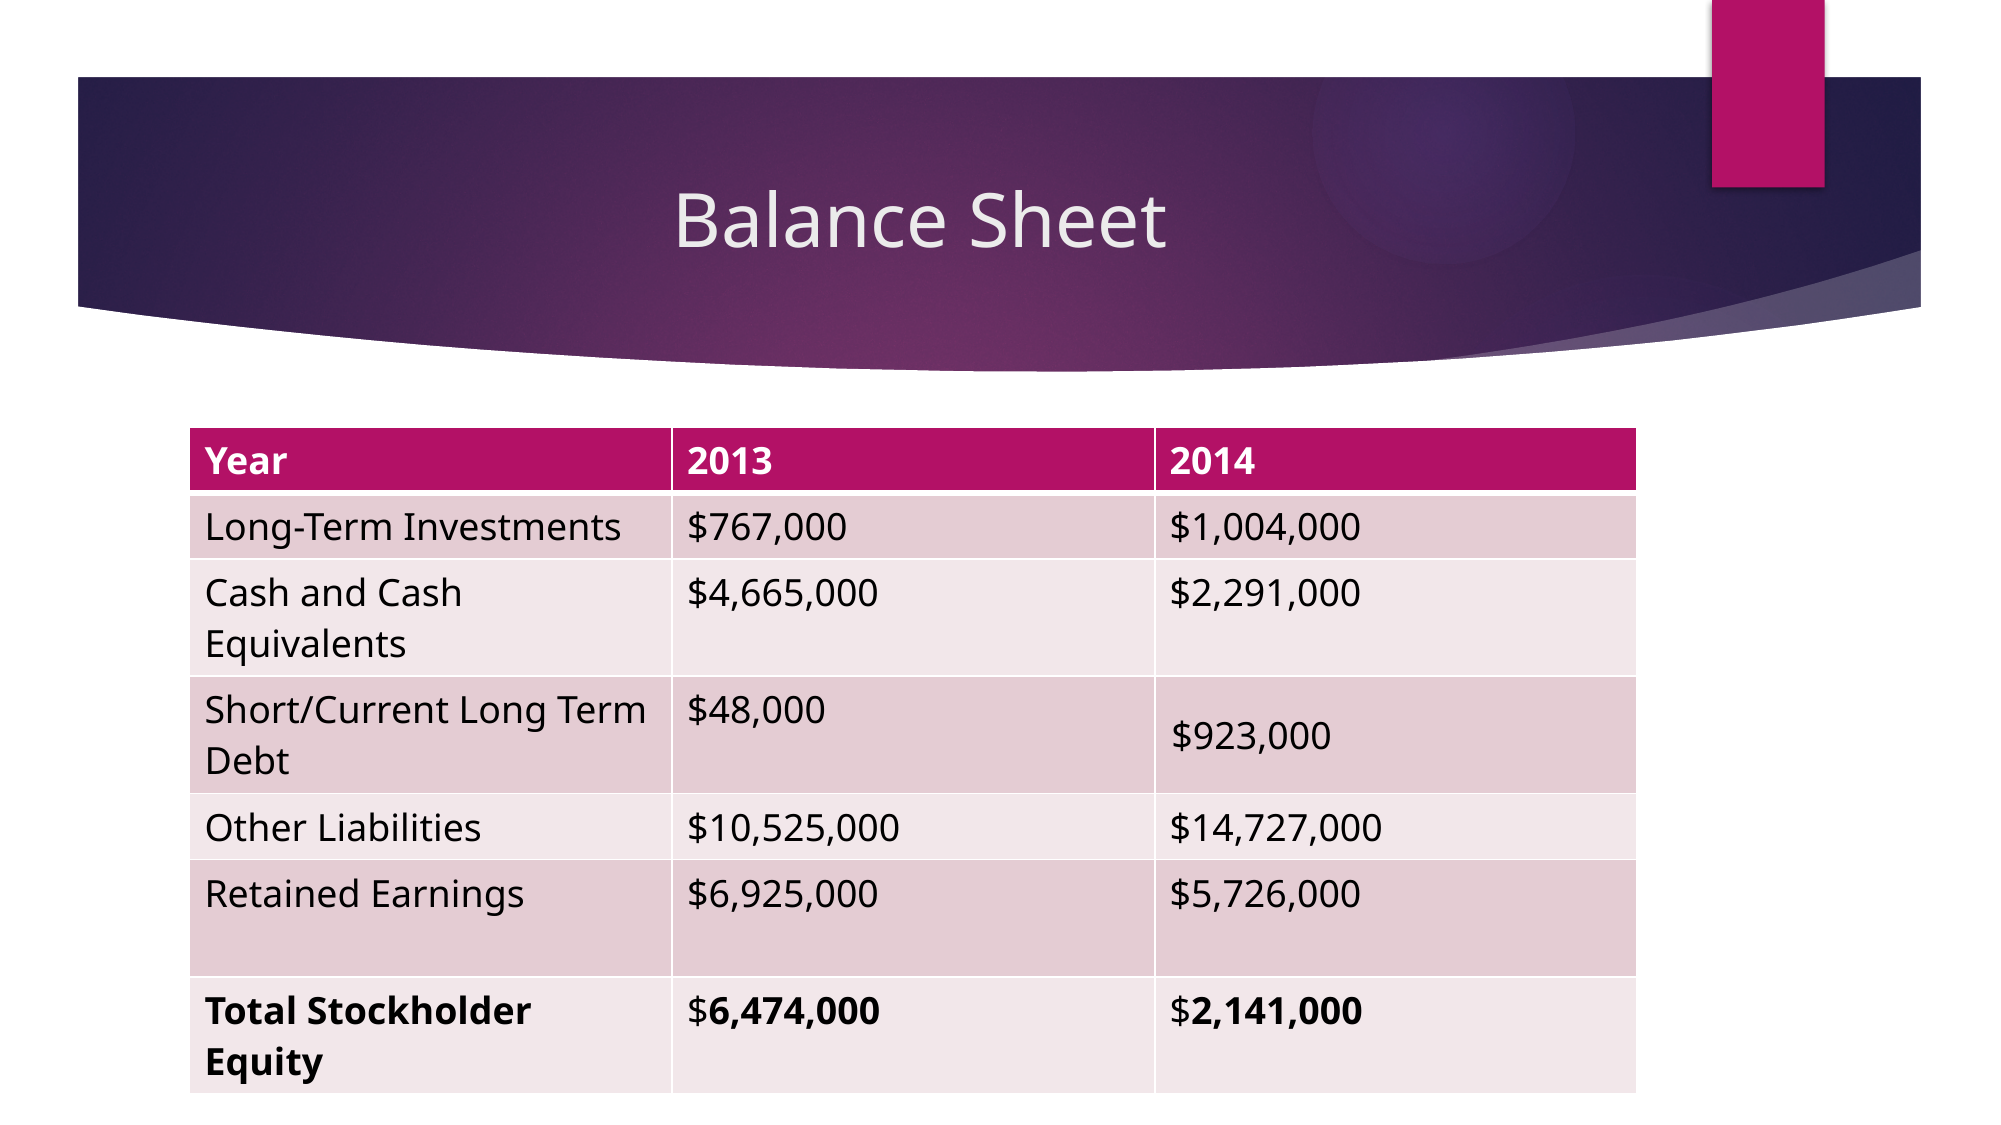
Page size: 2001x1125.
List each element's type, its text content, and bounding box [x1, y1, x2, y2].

table_header 2013 [673, 428, 1154, 490]
table_cell $6,474,000 [673, 978, 1154, 1093]
table_cell $1,004,000 [1156, 496, 1636, 558]
table_cell $4,665,000 [673, 560, 1154, 675]
table_cell $2,291,000 [1156, 560, 1636, 675]
table_cell Short/Current Long Term Debt [190, 677, 671, 793]
table_cell $923,000 [1156, 677, 1636, 793]
table_cell Other Liabilities [190, 794, 671, 859]
title Balance Sheet [189, 159, 1627, 276]
table_cell $48,000 [673, 677, 1154, 793]
table_cell Retained Earnings [190, 860, 671, 976]
table_header Year [190, 428, 671, 490]
table_cell Total Stockholder Equity [190, 978, 671, 1093]
table_cell Cash and Cash Equivalents [190, 560, 671, 675]
table_header 2014 [1156, 428, 1636, 490]
table_cell $5,726,000 [1156, 860, 1636, 976]
table_cell $10,525,000 [673, 794, 1154, 859]
table_cell $6,925,000 [673, 860, 1154, 976]
table_cell $2,141,000 [1156, 978, 1636, 1093]
table_cell Long-Term Investments [190, 496, 671, 558]
table_cell $14,727,000 [1156, 794, 1636, 859]
table_cell $767,000 [673, 496, 1154, 558]
